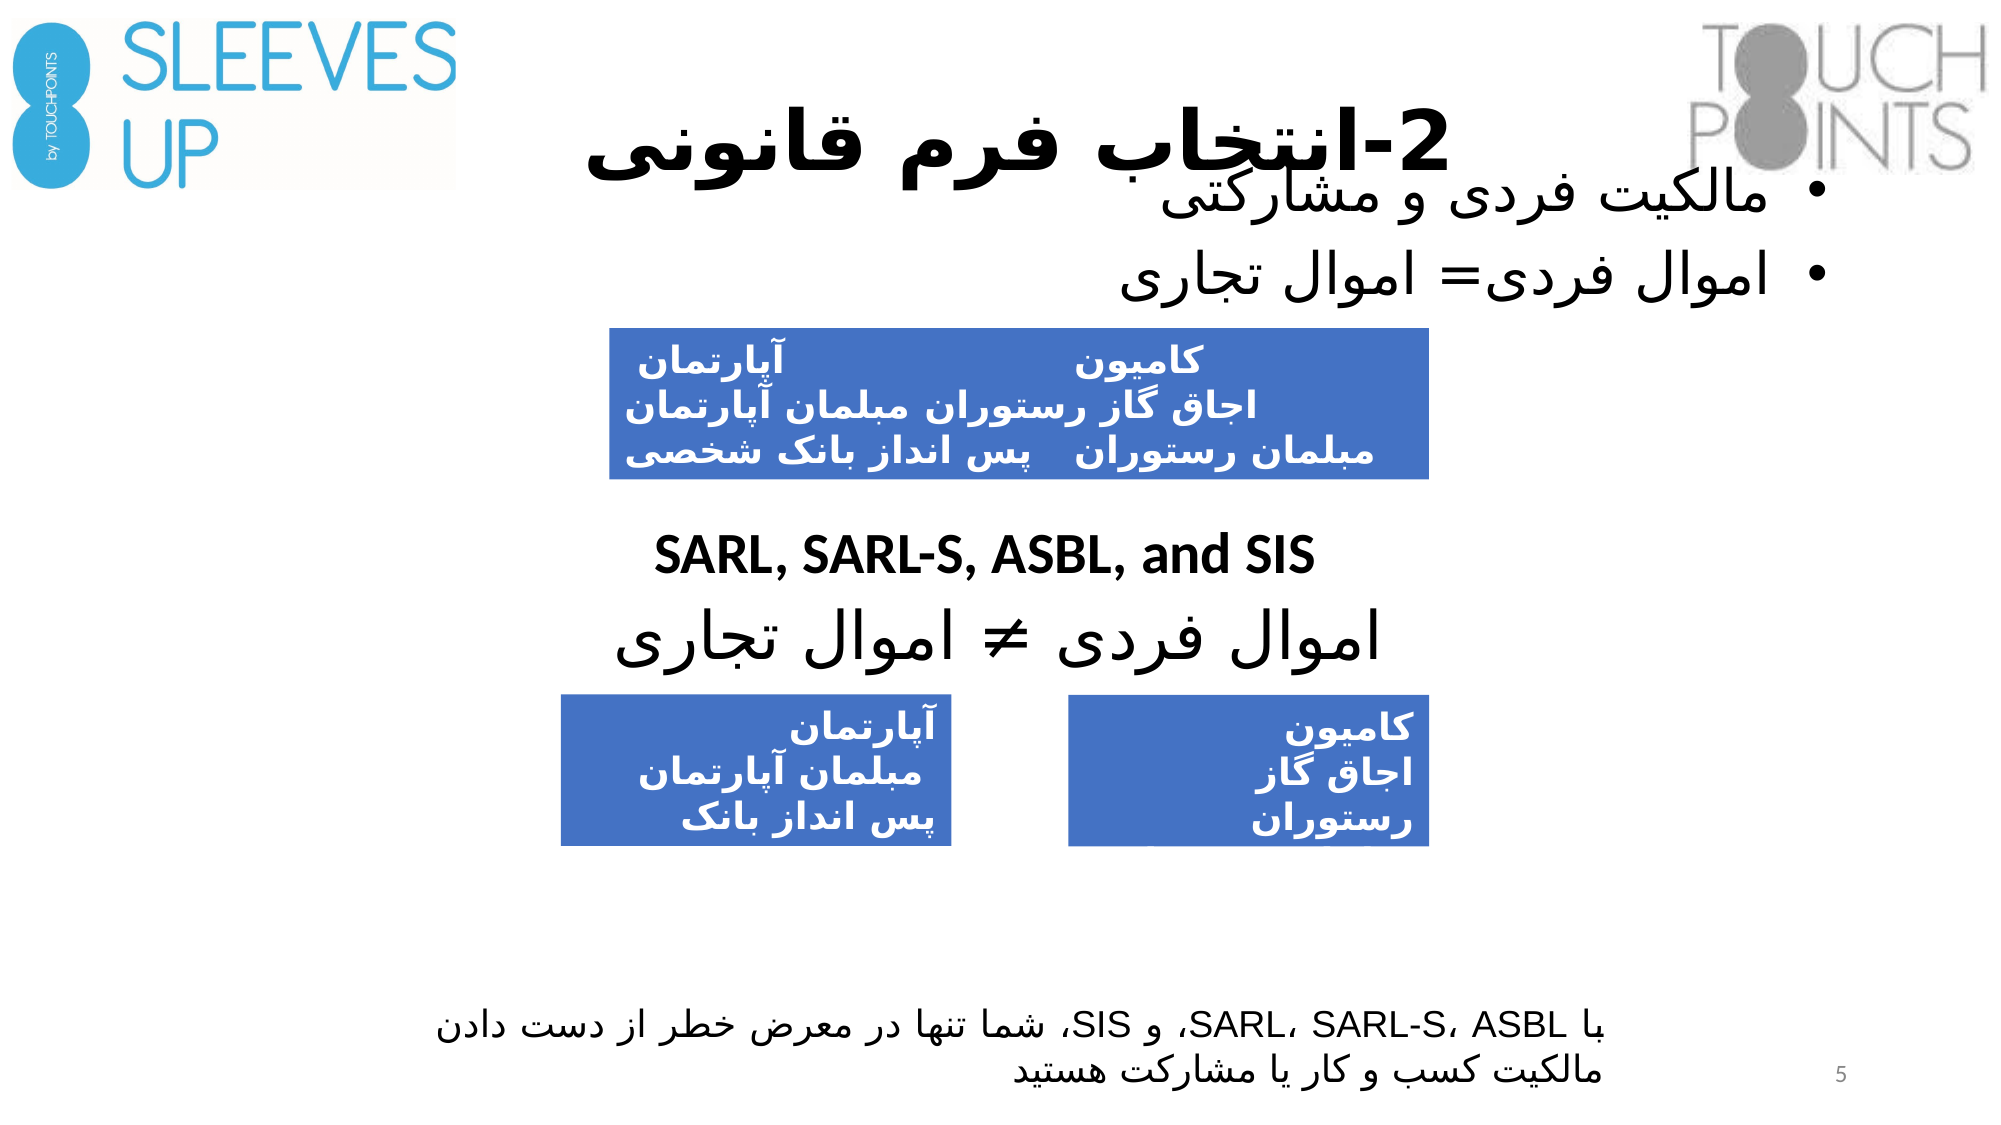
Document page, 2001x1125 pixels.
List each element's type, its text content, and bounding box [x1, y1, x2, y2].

picture [1687, 22, 1989, 175]
text_box اموال فردی ≠ اموال تجاری [206, 585, 1791, 762]
list مالکیت فردی و مشارکتی اموال فردی= اموال تجاری [136, 153, 1862, 589]
slide_number 5 [1412, 1042, 1863, 1103]
title 2-انتخاب فرم قانونی [156, 49, 1882, 237]
text_box با SARL، SARL-S، ASBL، و SIS، شما تنها در معرض خطر از دست دادن مالکیت کسب و کار یا مشارکت هستید [419, 992, 1620, 1099]
text_box SARL, SARL-S, ASBL, and SIS [639, 507, 1550, 585]
text_box آپارتمان کامیون مبلمان آپارتمان اجاق گاز رستوران پس انداز بانک شخصی مبلمان رستوران [609, 328, 1429, 480]
text_box کامیون اجاق گاز رستوران مبلمان رستوران [1068, 694, 1430, 847]
picture [11, 18, 456, 190]
text_box آپارتمان مبلمان آپارتمان پس انداز بانک شخصی [560, 694, 952, 846]
